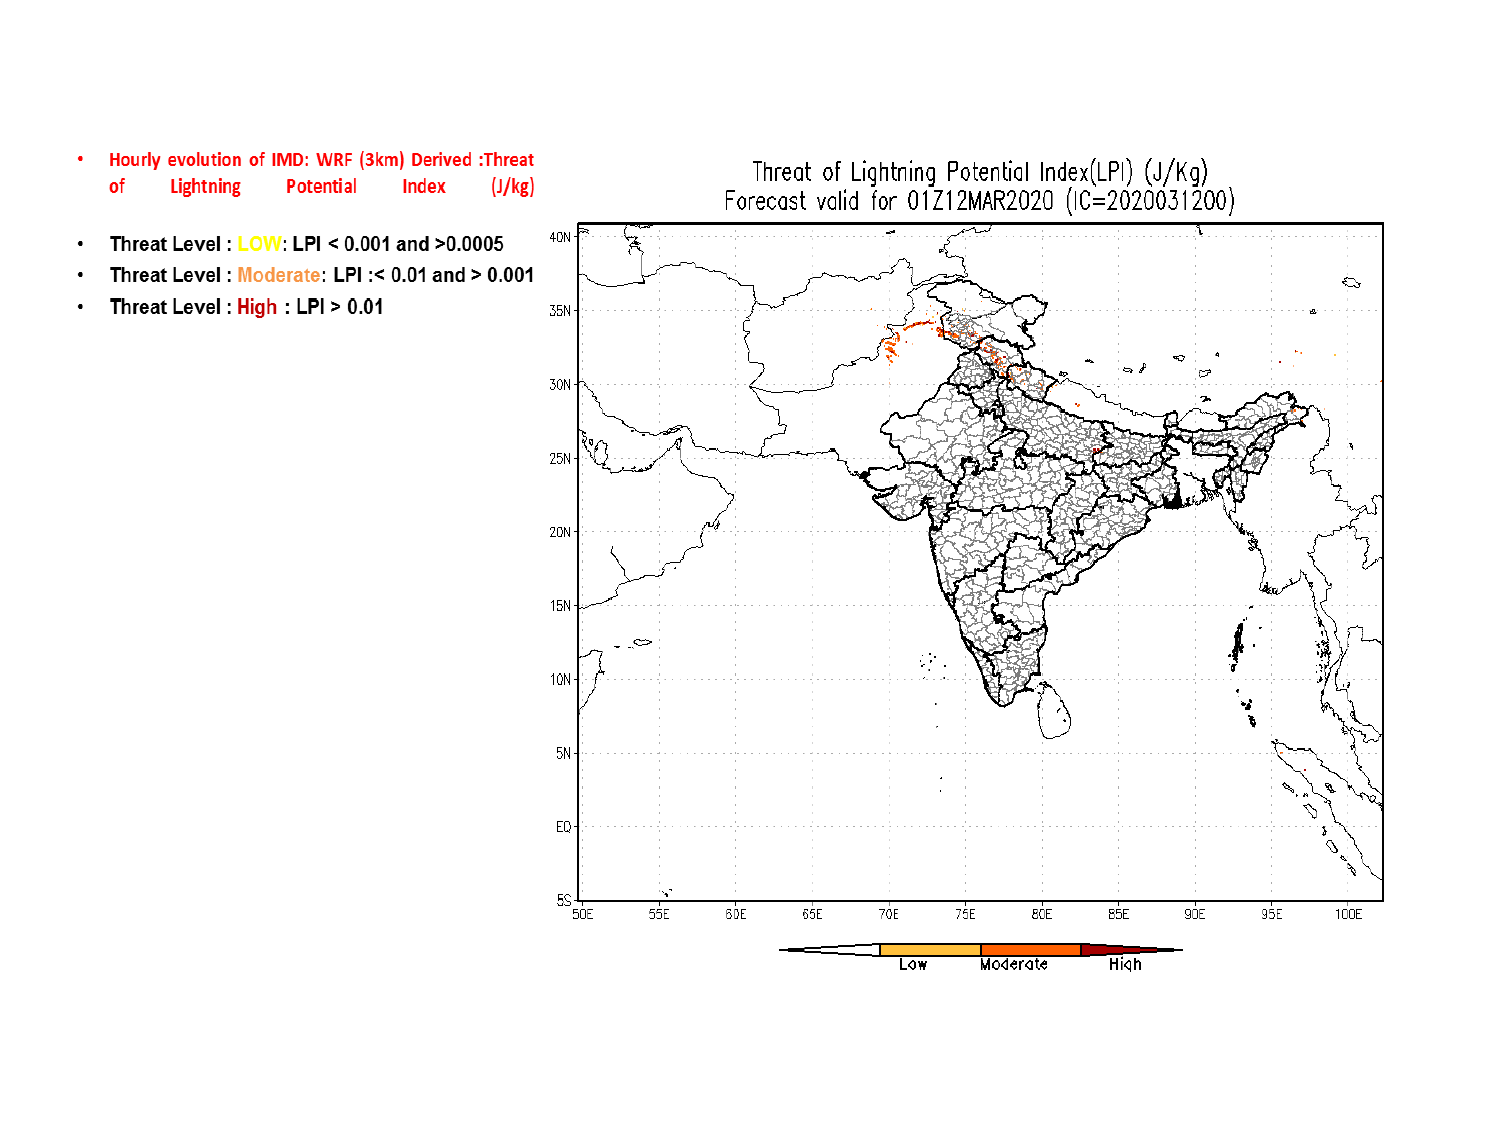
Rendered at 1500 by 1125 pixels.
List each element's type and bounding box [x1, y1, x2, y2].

picture [74, 149, 1426, 976]
